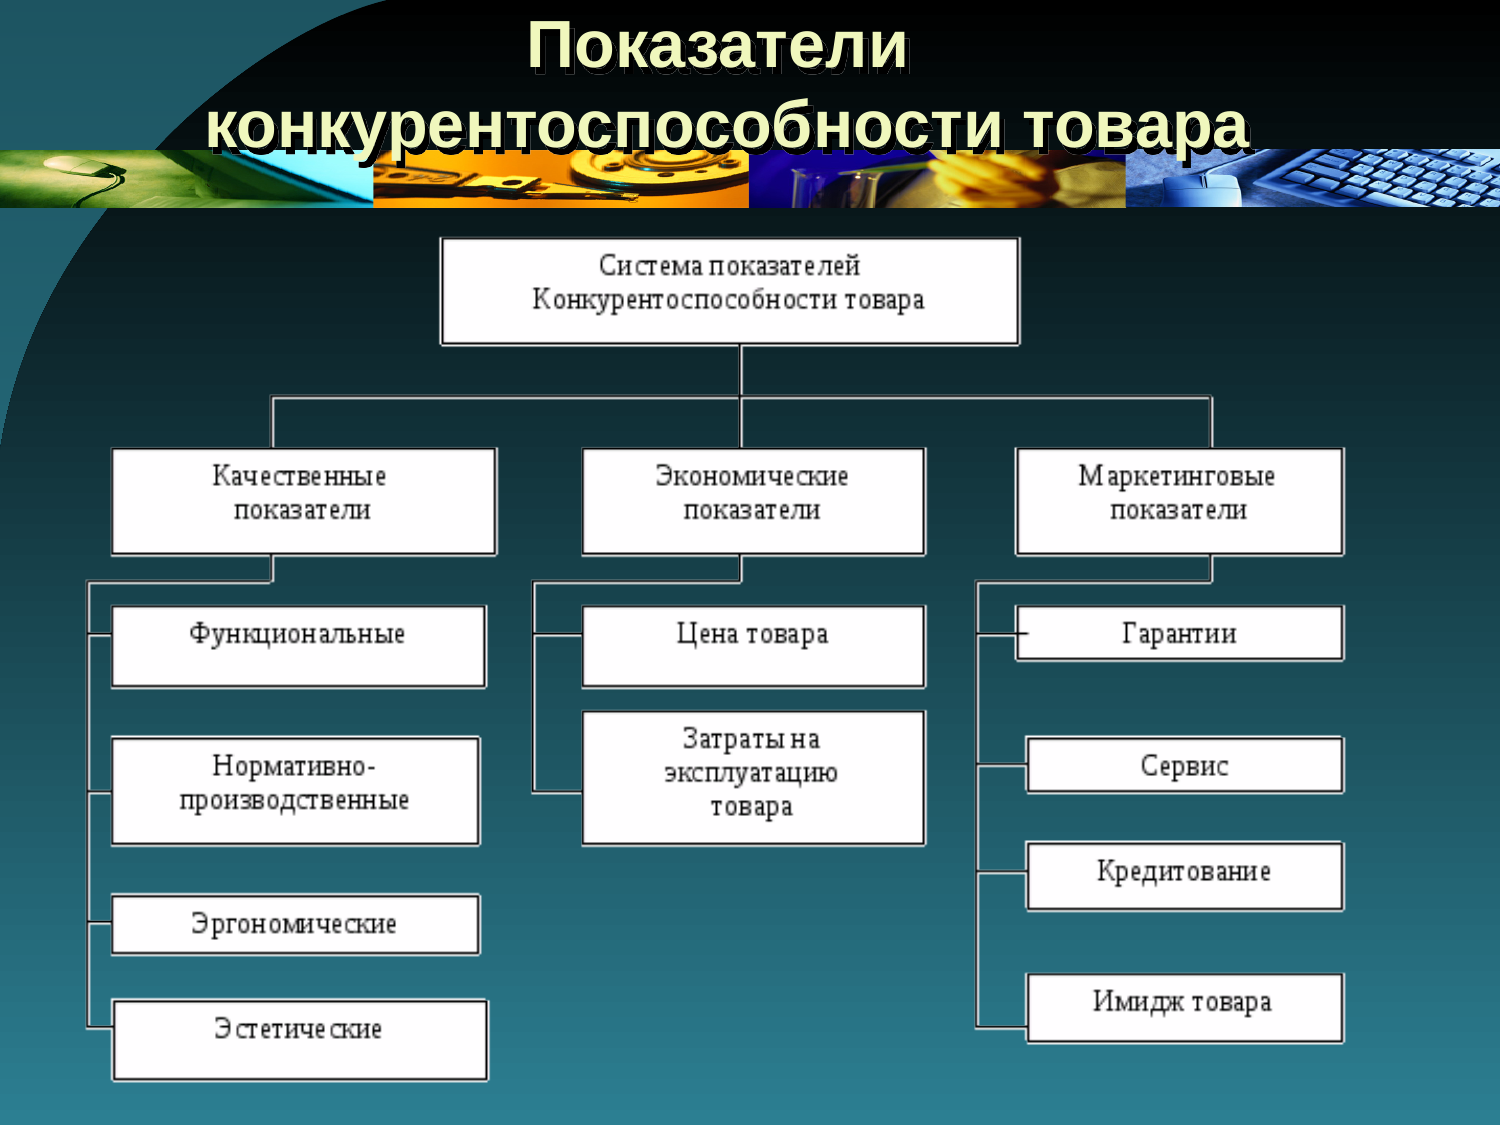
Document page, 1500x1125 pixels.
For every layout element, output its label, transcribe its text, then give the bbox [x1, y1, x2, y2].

picture [0, 149, 1500, 1107]
title Показатели конкурентоспособности товара [29, 19, 1425, 143]
